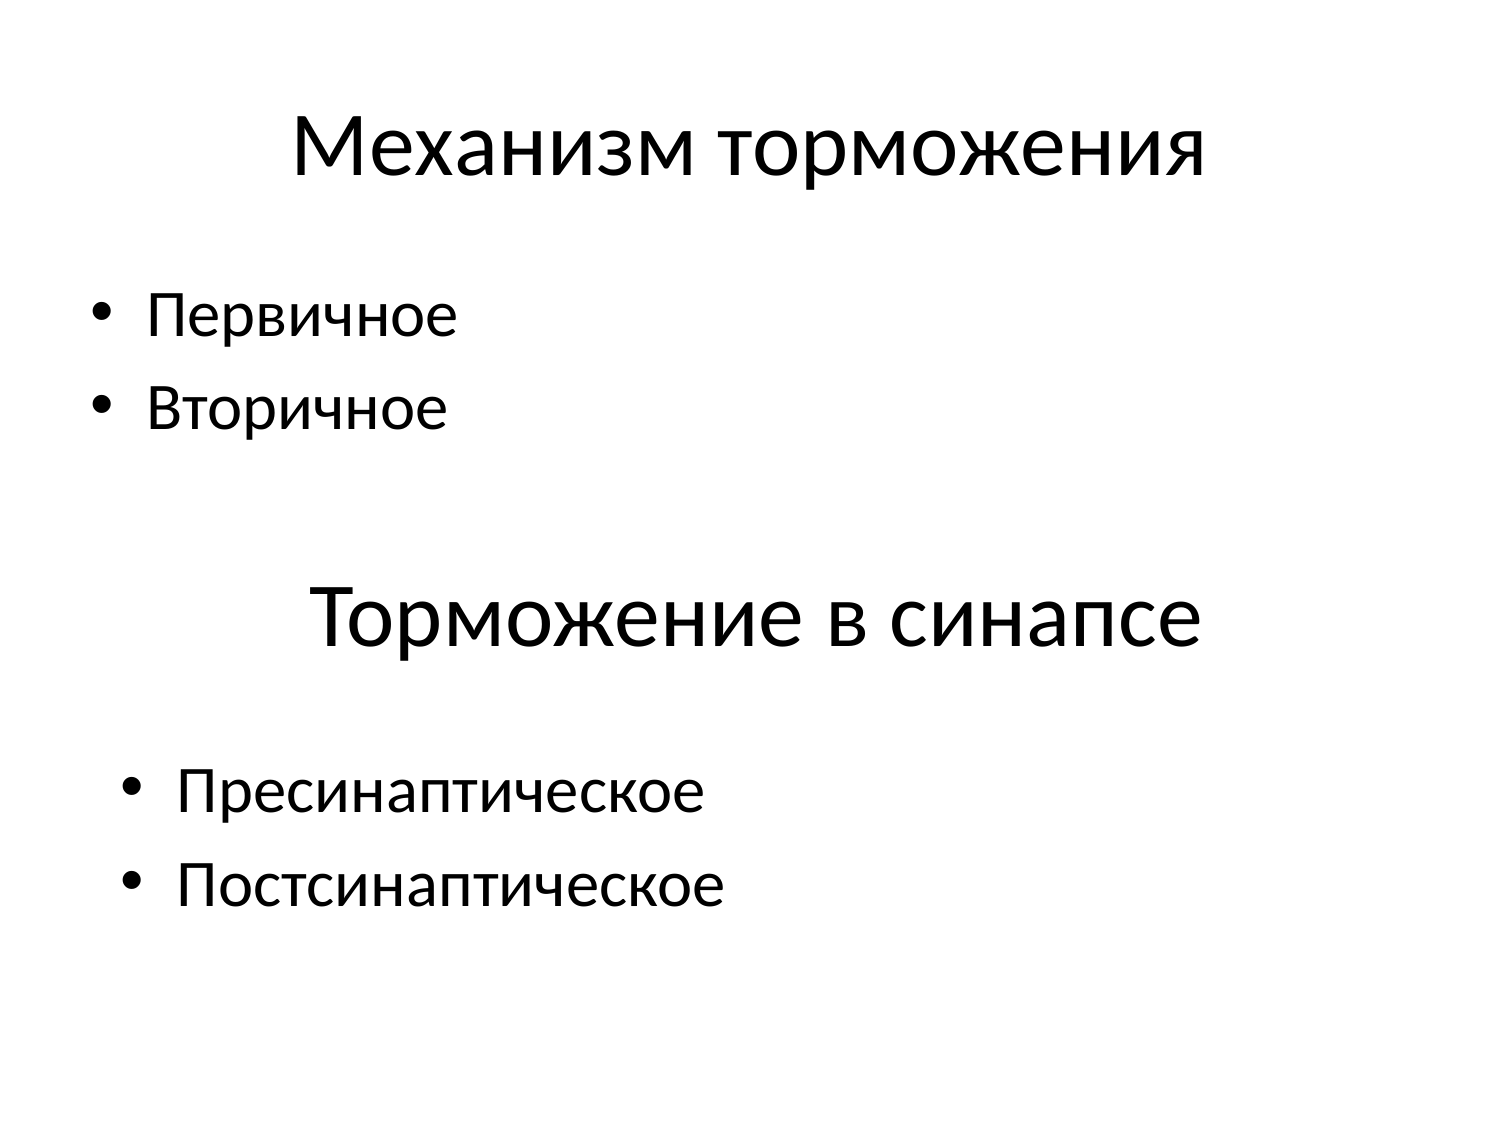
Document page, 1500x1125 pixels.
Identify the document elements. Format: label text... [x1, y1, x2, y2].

text_box Торможение в синапсе [81, 515, 1432, 704]
title Механизм торможения [75, 45, 1425, 233]
list Первичное Вторичное [75, 262, 1425, 493]
text_box Пресинаптическое Постсинаптическое [105, 738, 1456, 968]
